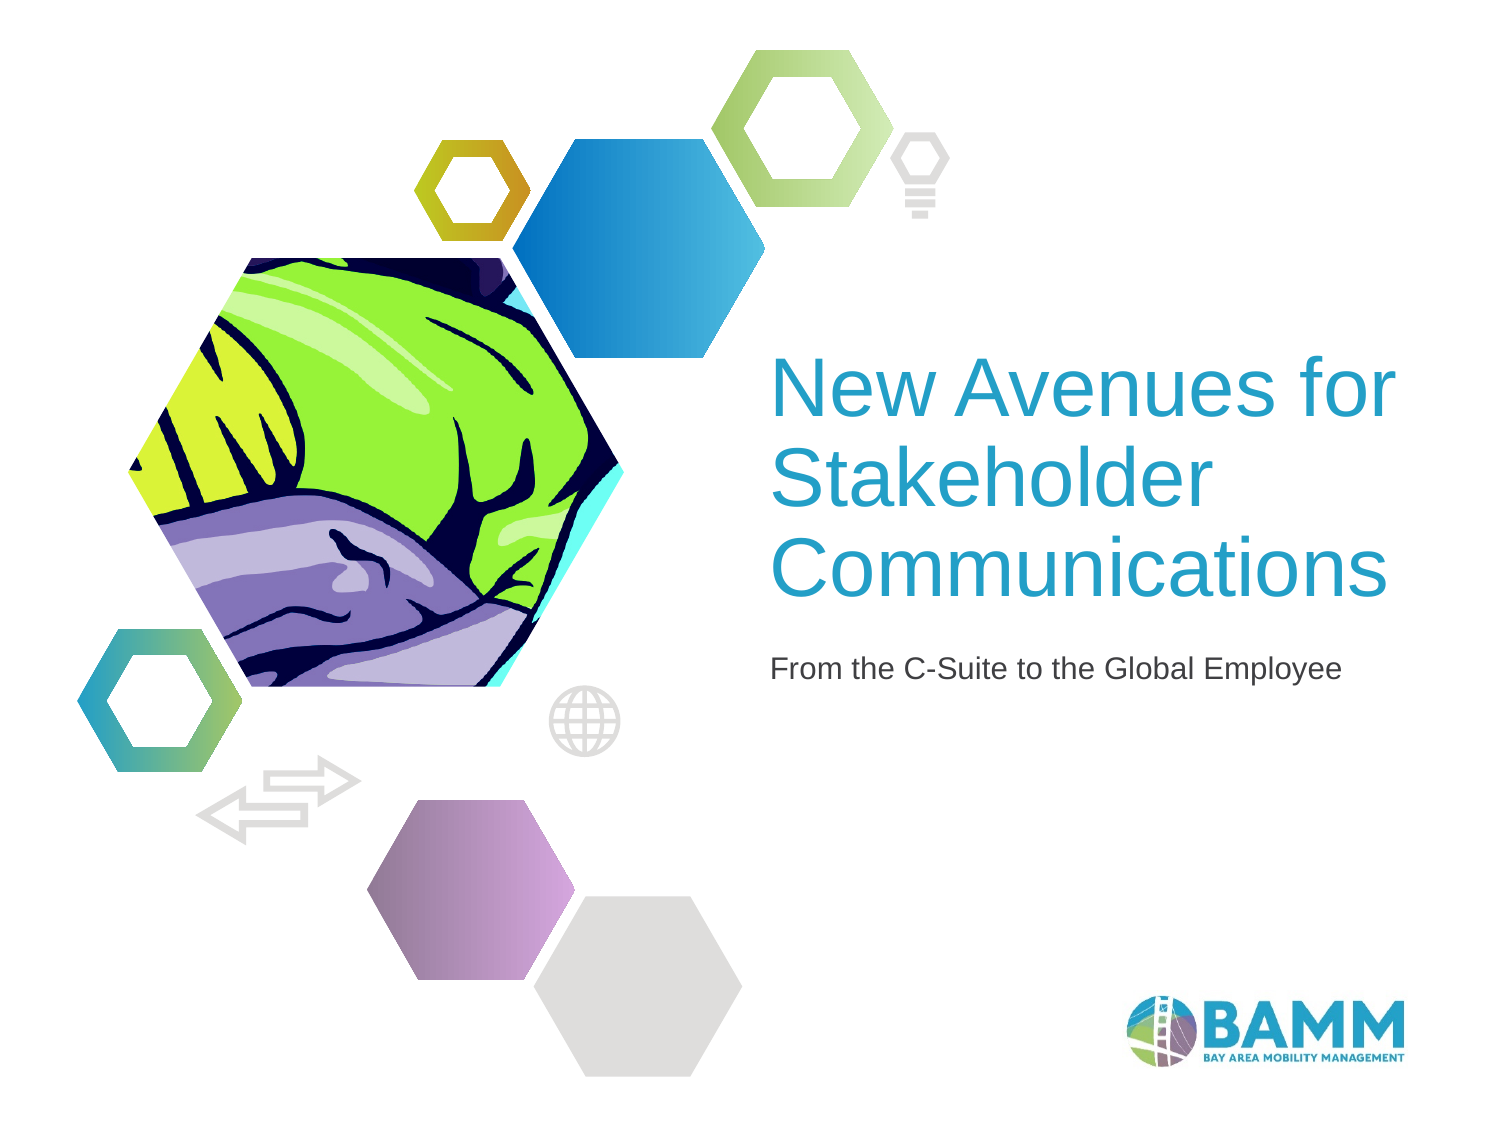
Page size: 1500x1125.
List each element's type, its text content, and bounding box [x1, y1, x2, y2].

title New Avenues for Stakeholder Communications [754, 337, 1432, 542]
picture [127, 258, 624, 687]
subtitle From the C-Suite to the Global Employee [754, 641, 1432, 713]
picture [1122, 990, 1411, 1073]
